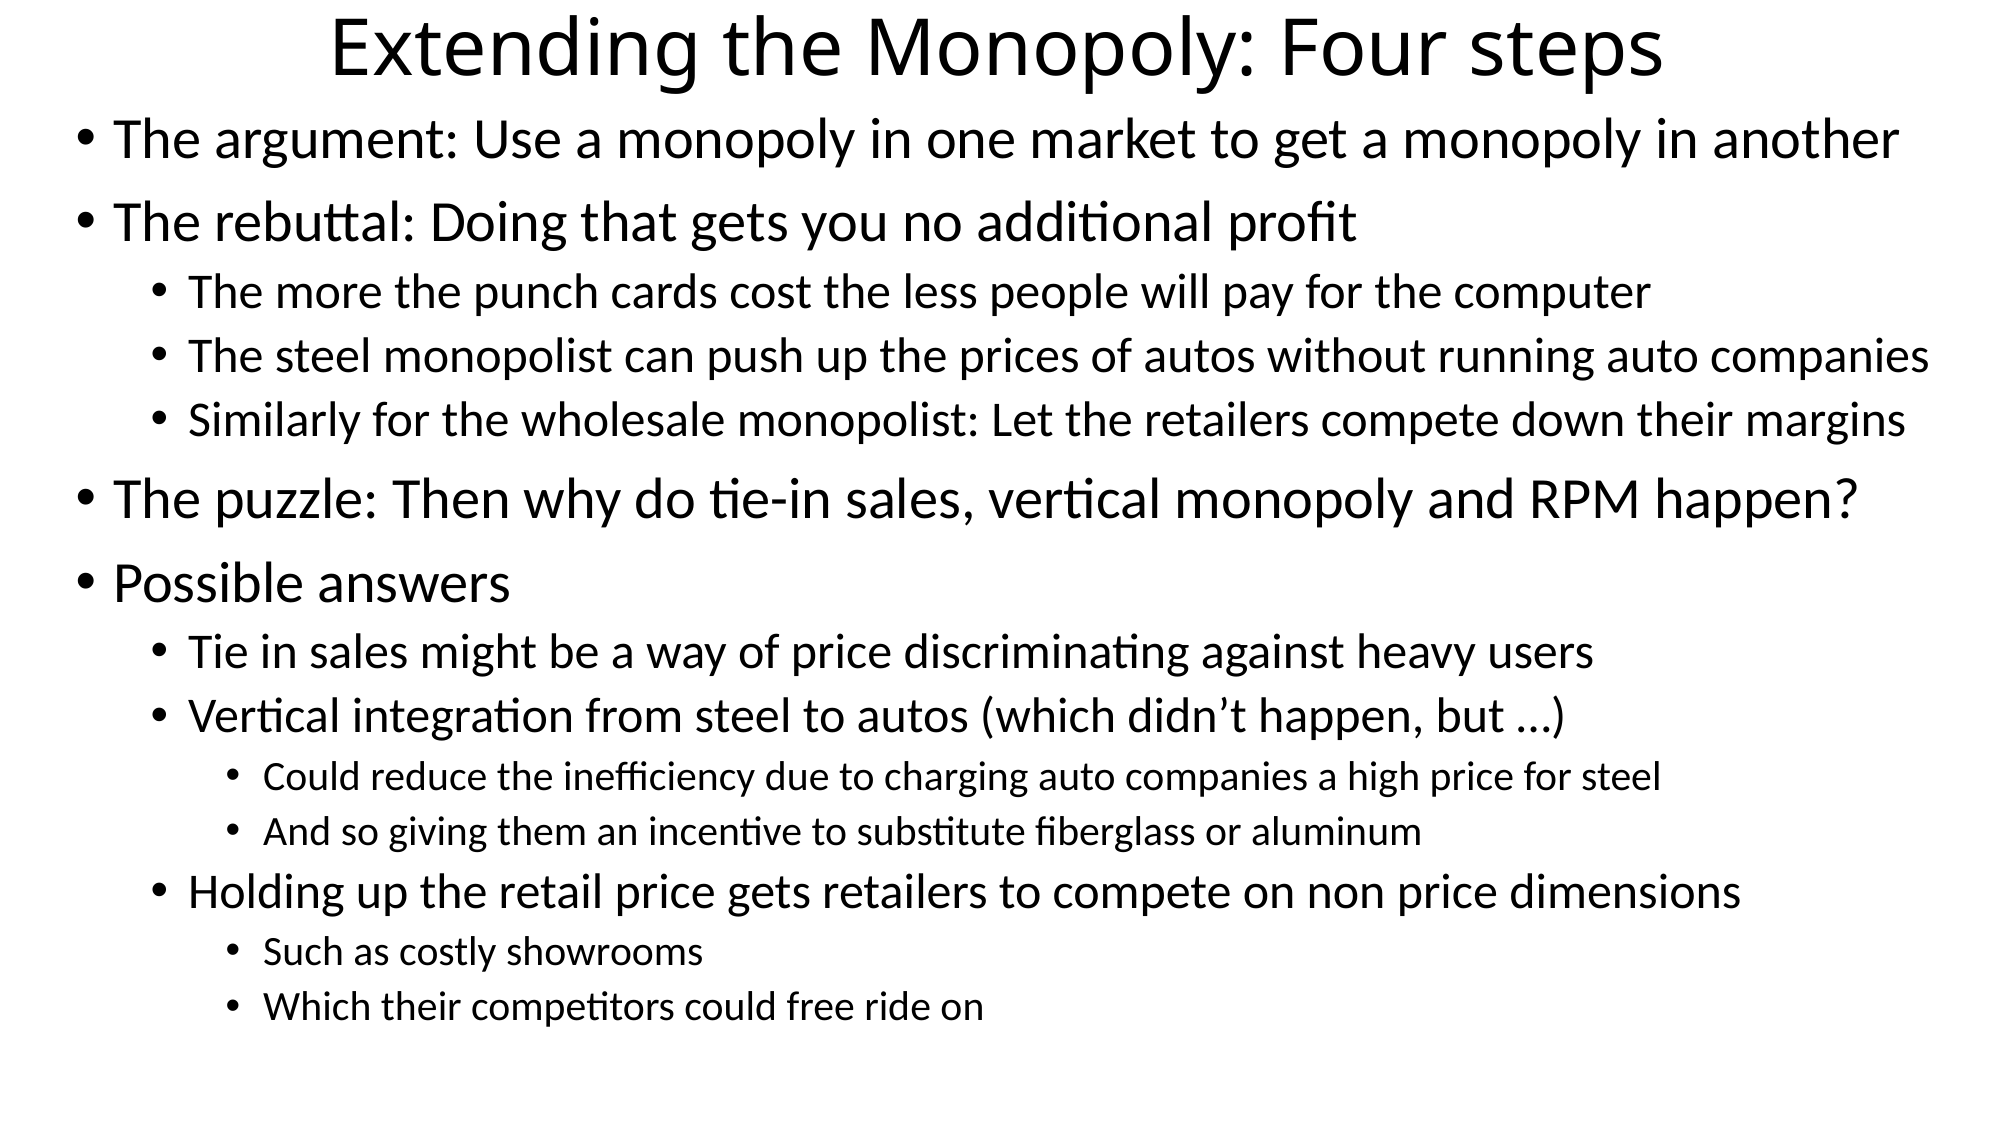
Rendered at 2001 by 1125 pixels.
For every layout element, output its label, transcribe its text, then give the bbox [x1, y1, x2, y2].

title Extending the Monopoly: Four steps [14, 0, 1982, 101]
list The argument: Use a monopoly in one market to get a monopoly in another The rebuttal: Doing that gets you no additional profit The more the punch cards cost the less people will pay for the computer The steel monopolist can push up the prices of autos without running auto companies Similarly for the wholesale monopolist: Let the retailers compete down their margins The puzzle: Then why do tie-in sales, vertical monopoly and RPM happen? Possible answers Tie in sales might be a way of price discriminating against heavy users Vertical integration from steel to autos (which didn’t happen, but …) Could reduce the inefficiency due to charging auto companies a high price for steel And so giving them an incentive to substitute fiberglass or aluminum Holding up the retail price gets retailers to compete on non price dimensions Such as costly showrooms Which their competitors could free ride on [60, 100, 1962, 1125]
